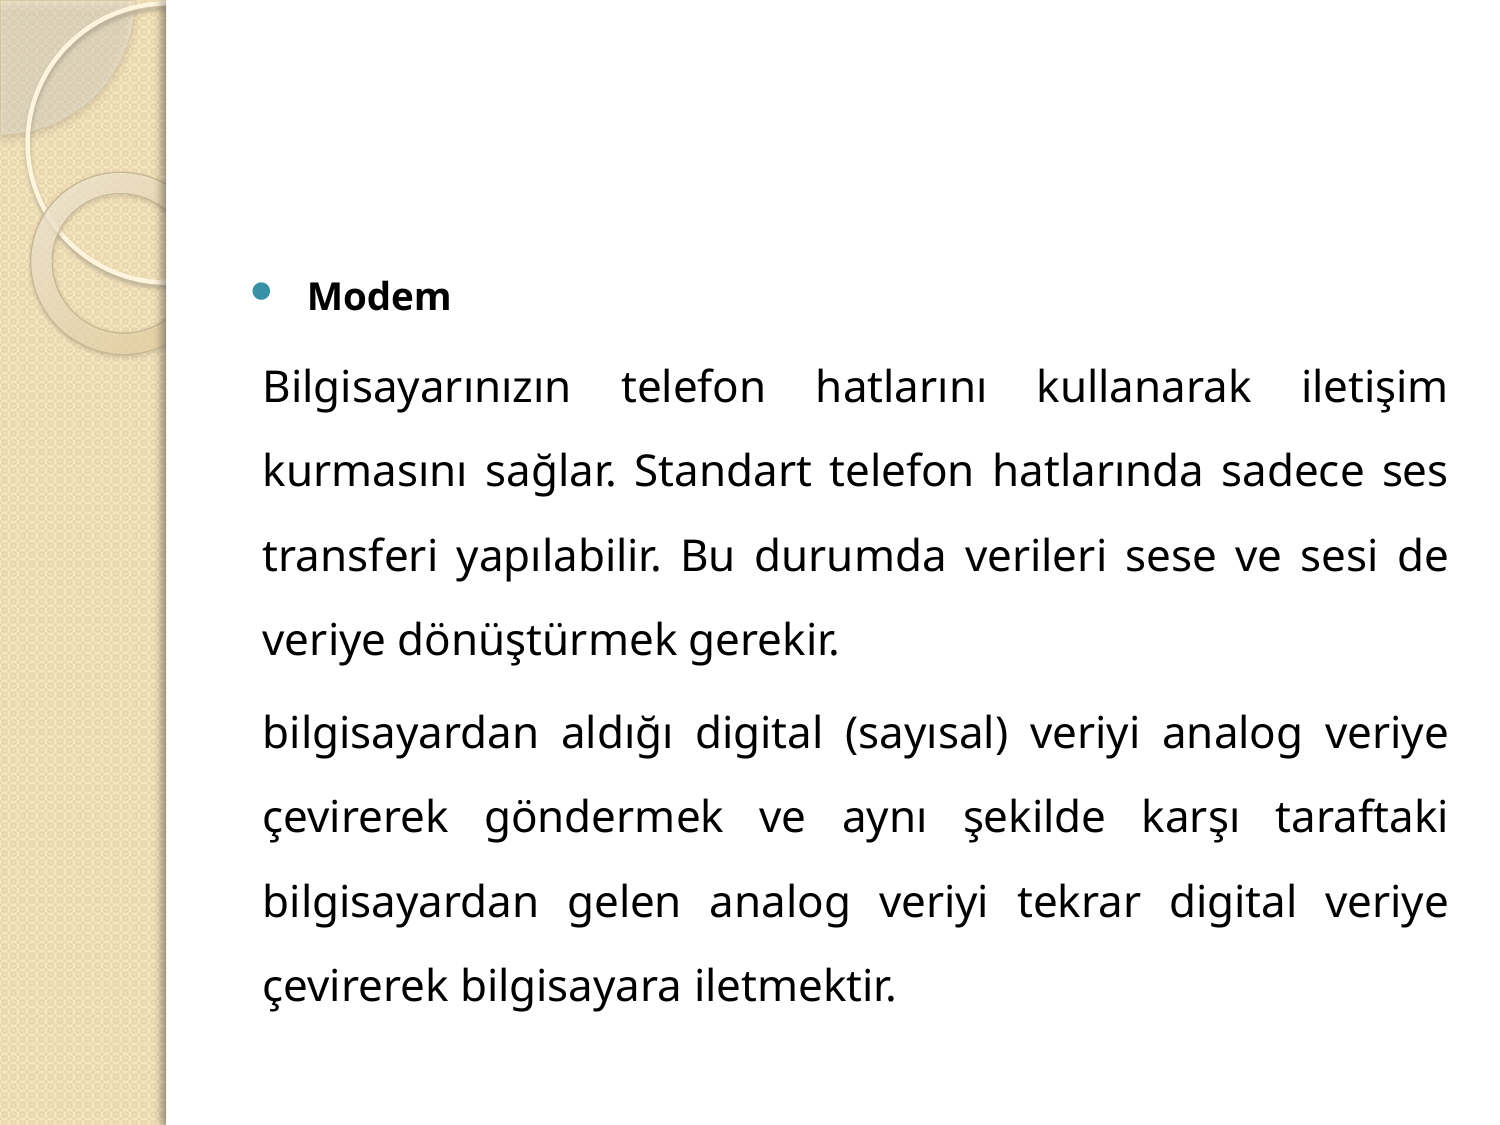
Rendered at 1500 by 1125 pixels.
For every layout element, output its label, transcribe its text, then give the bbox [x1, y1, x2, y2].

list Modem Bilgisayarınızın telefon hatlarını kullanarak iletişim kurmasını sağlar. Standart telefon hatlarında sadece ses transferi yapılabilir. Bu durumda verileri sese ve sesi de veriye dönüştürmek gerekir. bilgisayardan aldığı digital (sayısal) veriyi analog veriye çevirerek göndermek ve aynı şekilde karşı taraftaki bilgisayardan gelen analog veriyi tekrar digital veriye çevirerek bilgisayara iletmektir. [235, 237, 1466, 1025]
